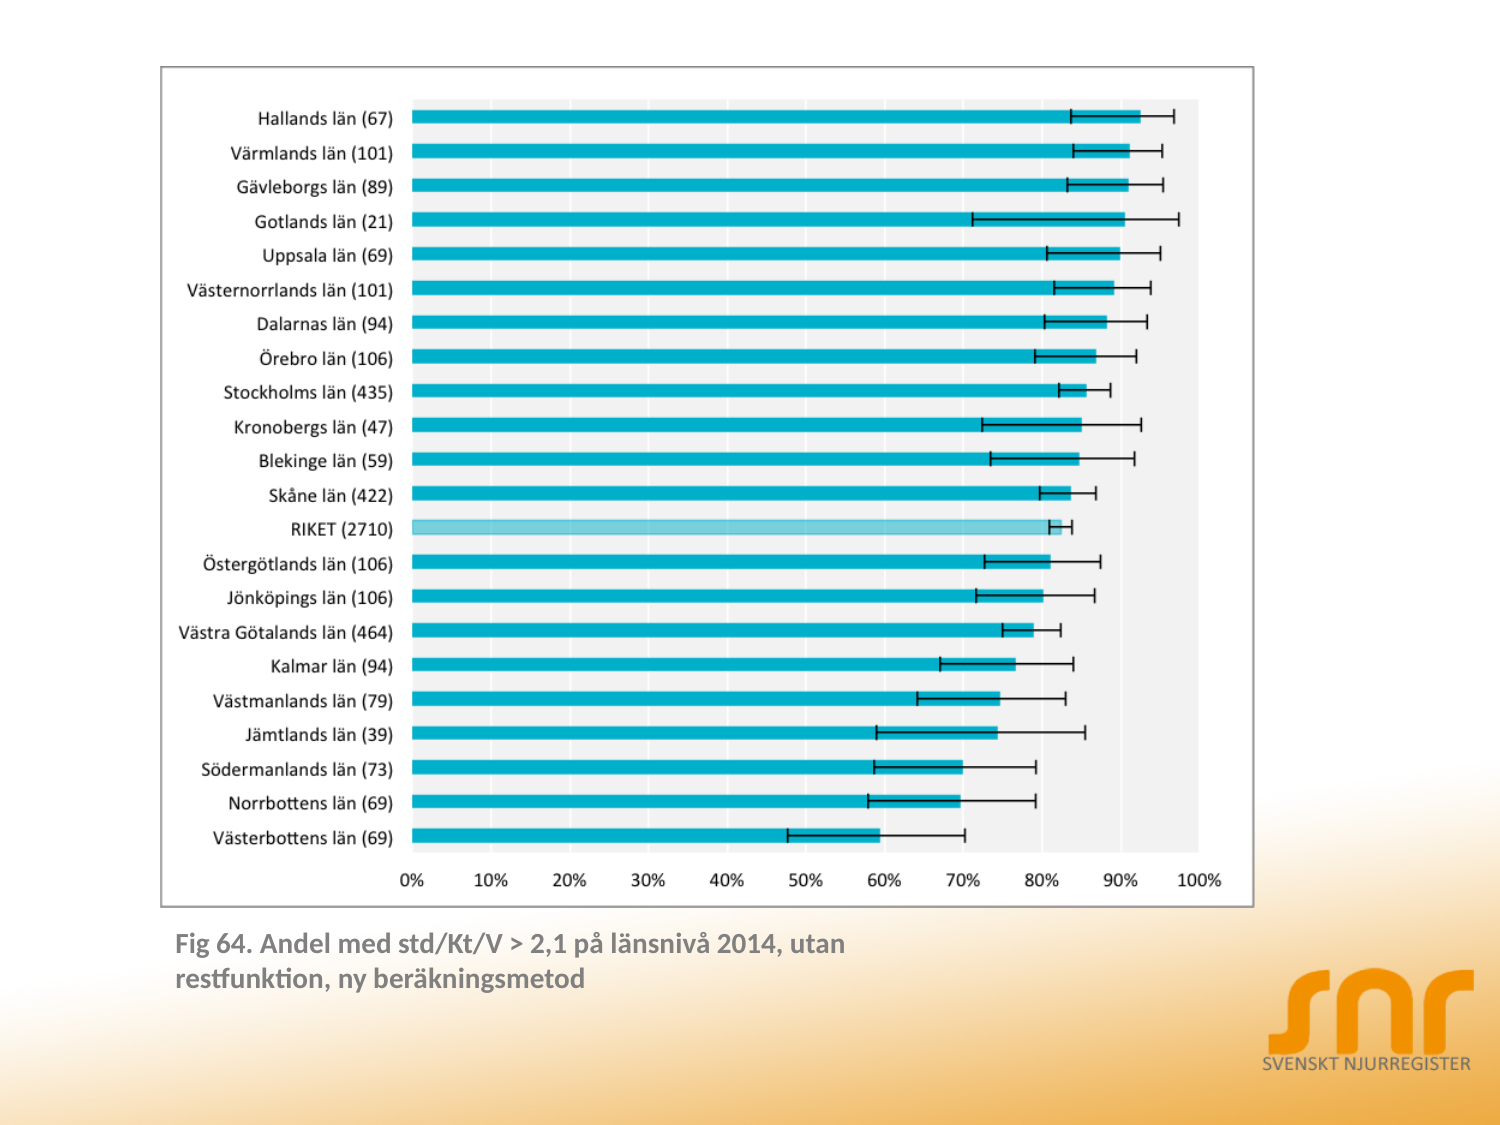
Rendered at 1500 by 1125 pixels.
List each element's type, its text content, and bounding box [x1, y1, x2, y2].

picture [0, 0, 1500, 1125]
text_box Fig 64. Andel med std/Kt/V > 2,1 på länsnivå 2014, utan restfunktion, ny beräkningsmetod [160, 916, 911, 1002]
